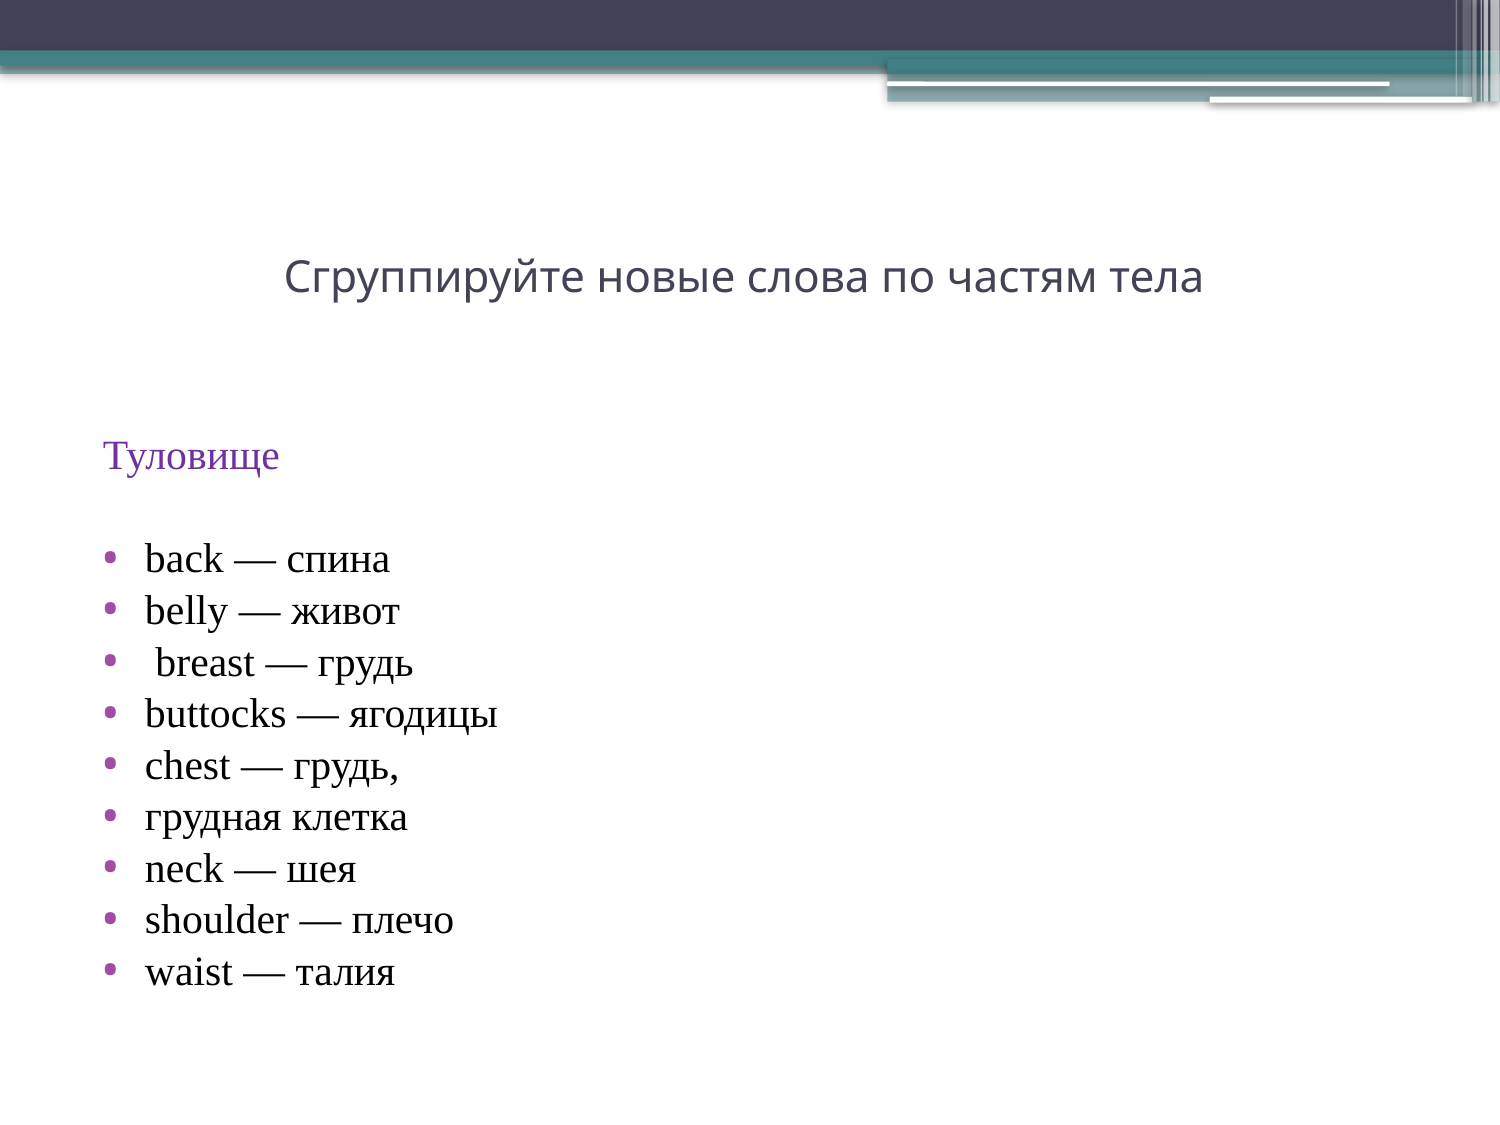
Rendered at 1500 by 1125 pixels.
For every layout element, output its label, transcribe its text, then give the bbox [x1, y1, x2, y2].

title Сгруппируйте новые слова по частям тела [75, 187, 1425, 363]
list Туловище back — спина belly — живот breast — грудь buttocks — ягодицы chest — грудь, грудная клетка neck — шея shoulder — плечо waist — талия [70, 420, 1421, 1016]
